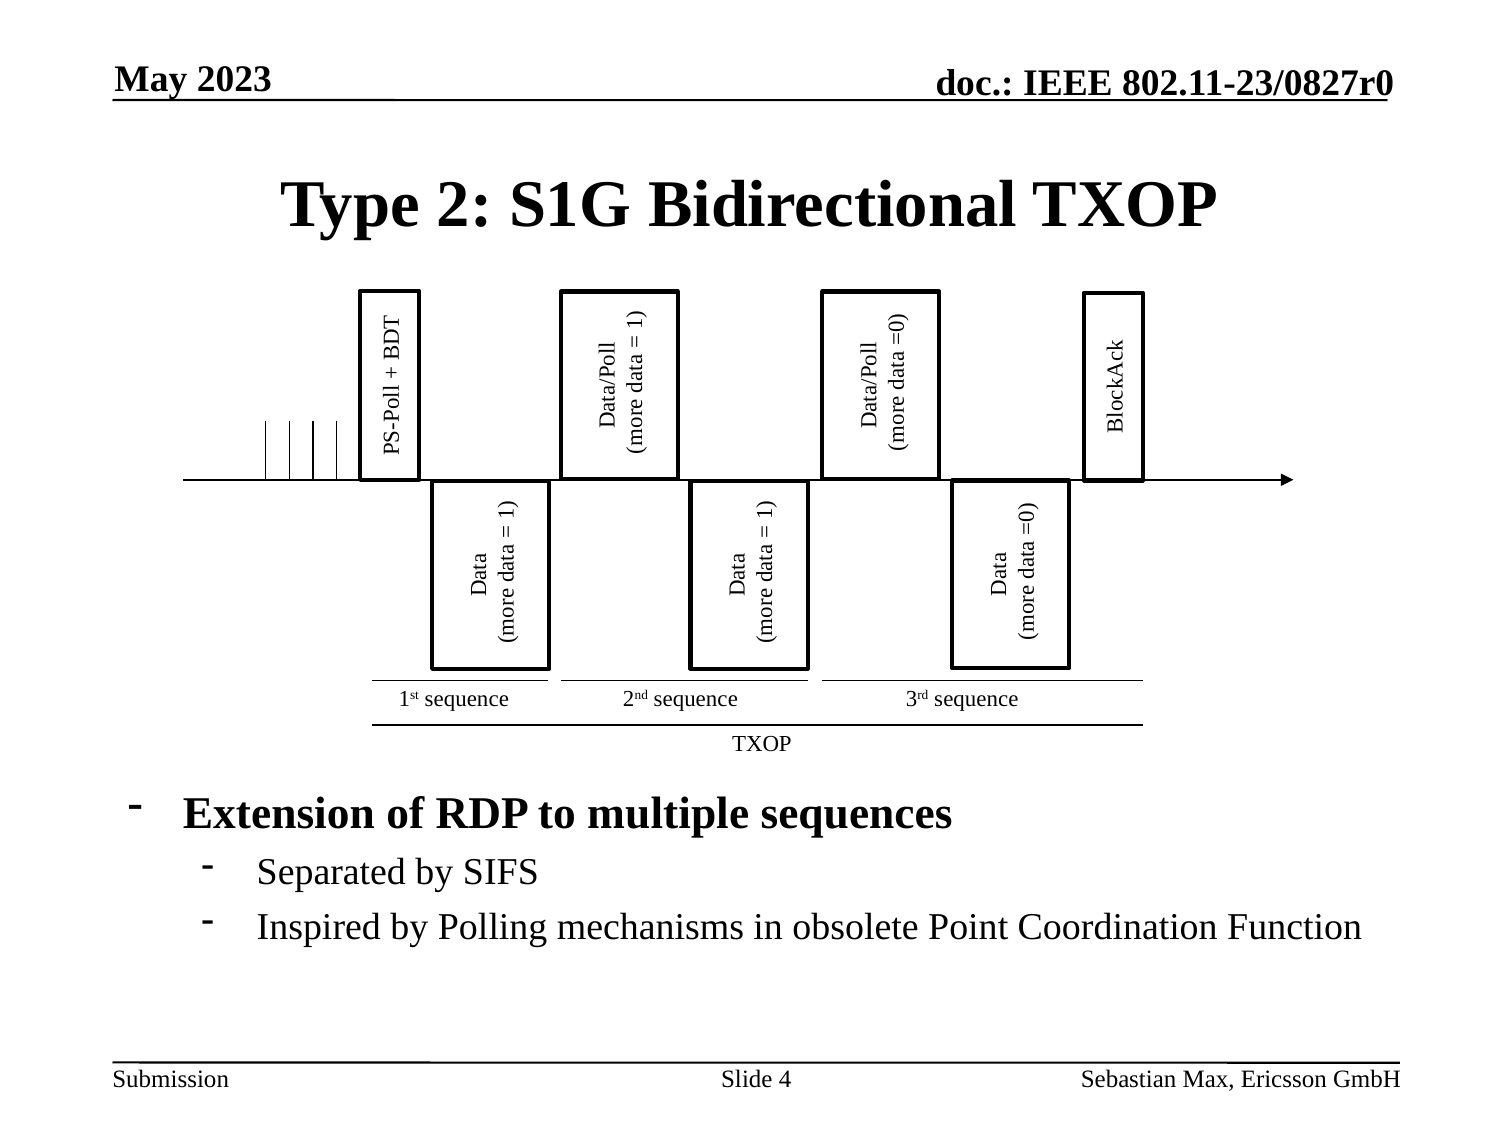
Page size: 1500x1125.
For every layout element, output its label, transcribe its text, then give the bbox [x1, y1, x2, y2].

title Type 2: S1G Bidirectional TXOP [112, 112, 1388, 288]
text_box TXOP [490, 734, 1034, 763]
footer Sebastian Max, Ericsson GmbH [878, 1061, 1402, 1093]
text_box Data (more data = 1) [430, 489, 551, 671]
text_box 3rd sequence [891, 688, 1068, 719]
slide_number Slide 4 [712, 1061, 800, 1123]
text_box PS-Poll + BDT [358, 289, 421, 479]
text_box Data/Poll (more data = 1) [559, 289, 680, 479]
text_box Data (more data =0) [950, 489, 1071, 670]
text_box 1st sequence [383, 676, 561, 719]
text_box Data (more data = 1) [688, 489, 810, 671]
text_box Data/Poll (more data =0) [820, 289, 941, 479]
text_box TXOP [490, 720, 1034, 724]
list Extension of RDP to multiple sequences Separated by SIFS Inspired by Polling mechanisms in obsolete Point Coordination Function [112, 774, 1388, 1000]
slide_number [114, 54, 423, 100]
text_box 2nd sequence [608, 688, 785, 719]
text_box BlockAck [1082, 291, 1145, 479]
